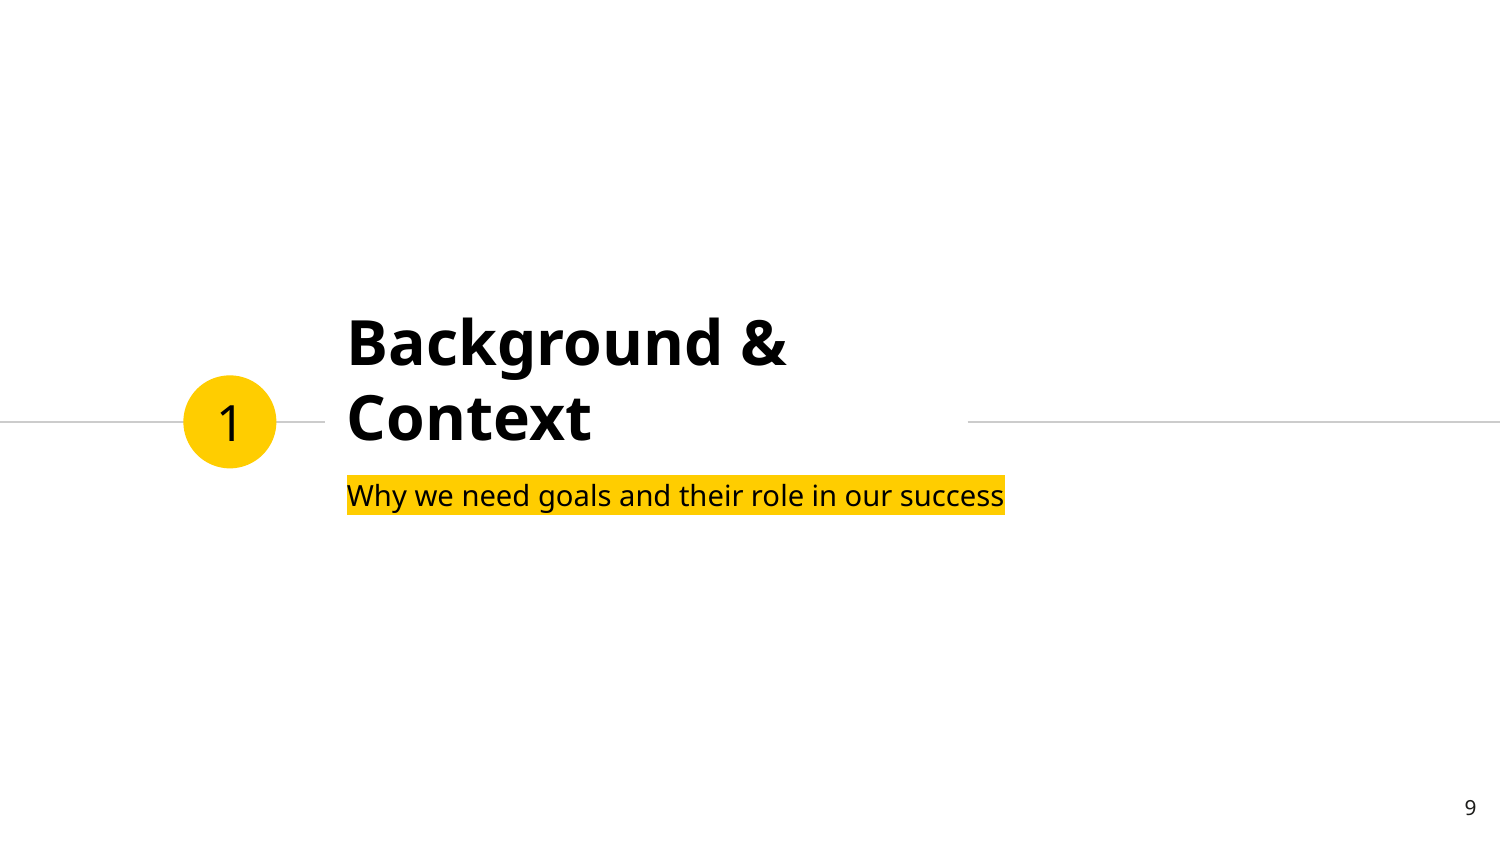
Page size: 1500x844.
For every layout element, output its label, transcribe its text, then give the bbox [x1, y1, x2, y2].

subtitle Why we need goals and their role in our success [331, 461, 1249, 591]
slide_number ‹#› [1401, 779, 1492, 844]
text_box 1 [186, 375, 276, 468]
title Background & Context [331, 277, 954, 461]
